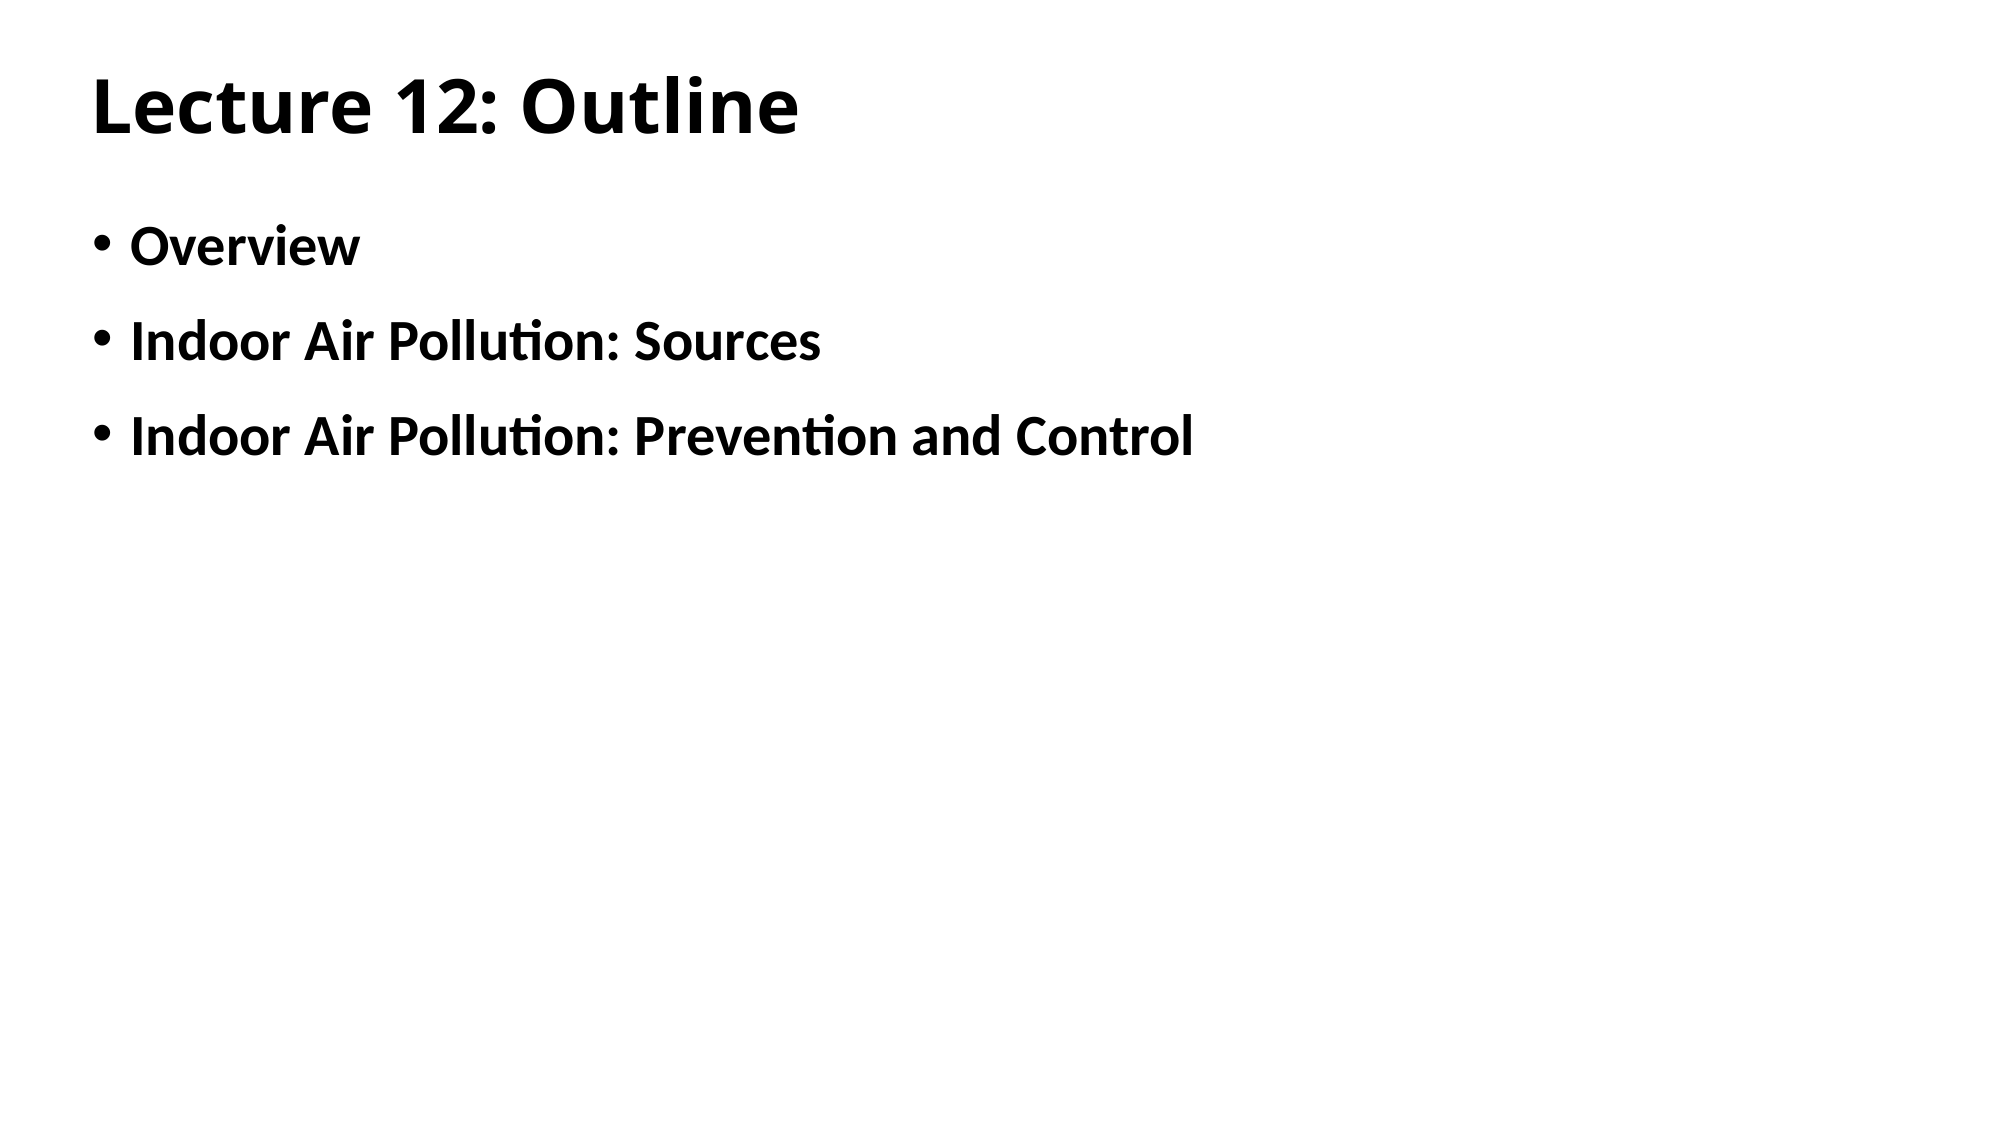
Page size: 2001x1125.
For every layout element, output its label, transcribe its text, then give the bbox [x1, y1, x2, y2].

list Overview Indoor Air Pollution: Sources Indoor Air Pollution: Prevention and Control [77, 200, 1803, 620]
title Lecture 12: Outline [75, 50, 1800, 168]
